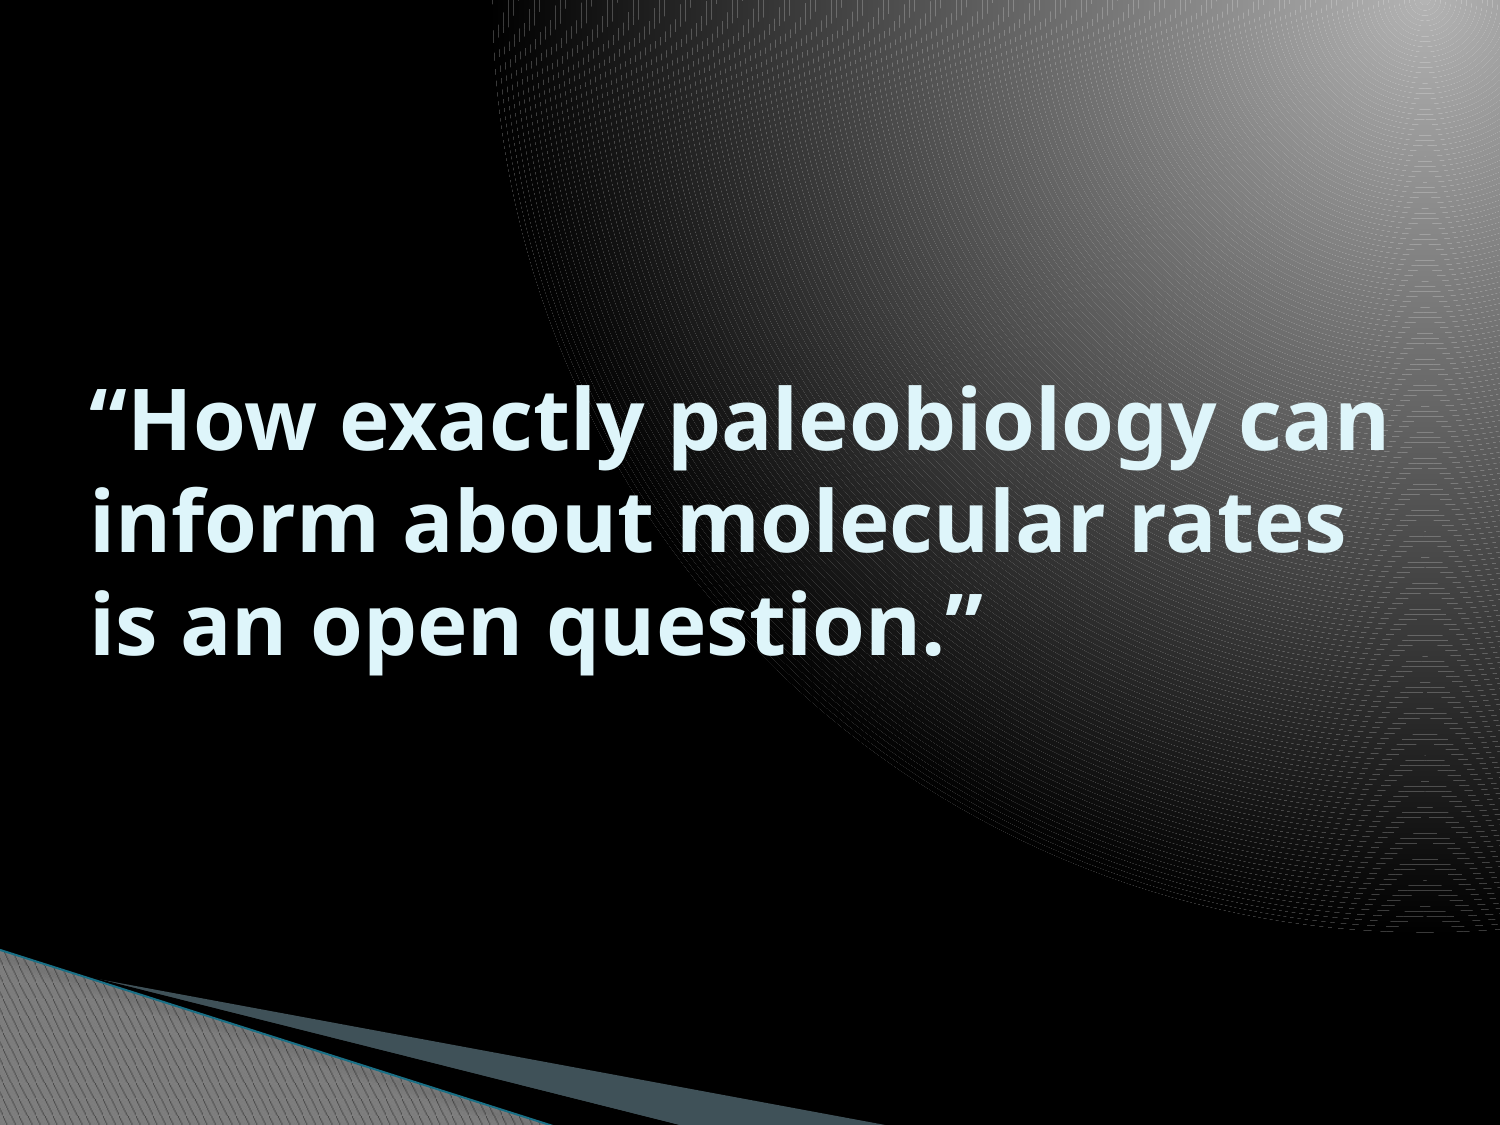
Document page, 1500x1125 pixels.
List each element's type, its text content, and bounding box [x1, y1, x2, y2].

picture [0, 952, 543, 1125]
title “How exactly paleobiology can inform about molecular rates is an open question.” [75, 279, 1425, 758]
